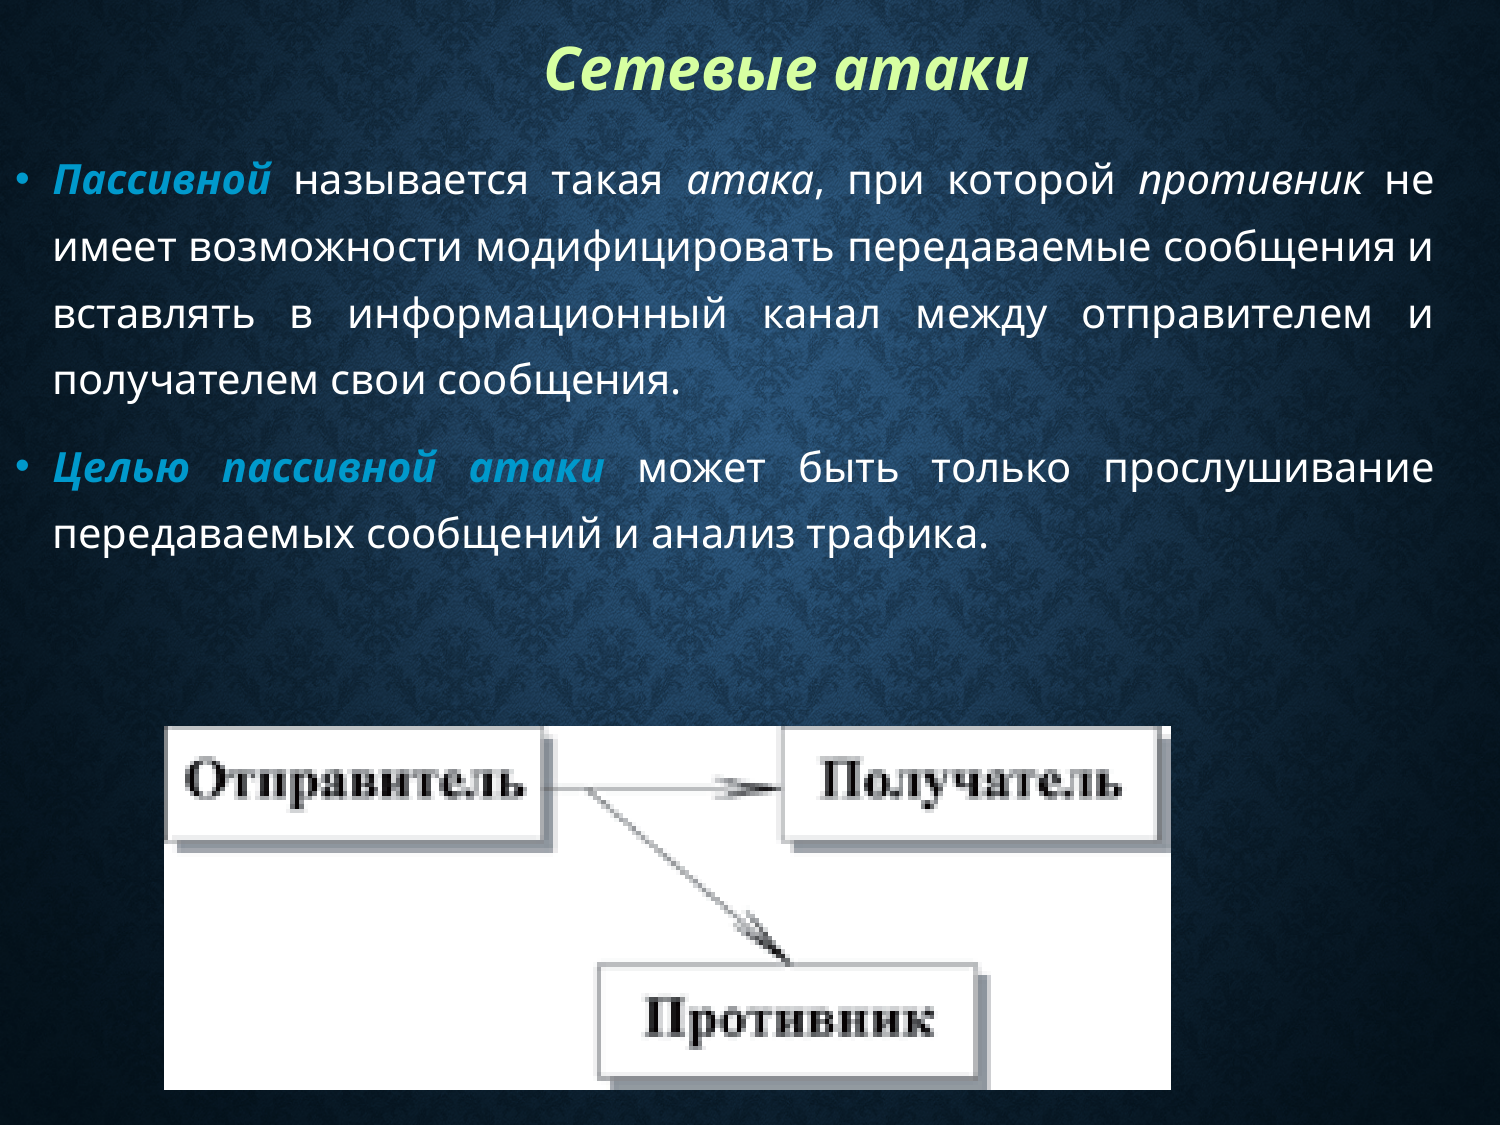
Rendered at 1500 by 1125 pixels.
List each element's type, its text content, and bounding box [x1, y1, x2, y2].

picture [163, 725, 1172, 1091]
title Сетевые атаки [454, 31, 1118, 112]
list Пассивной называется такая атака, при которой противник не имеет возможности модифицировать передаваемые сообщения и вставлять в информационный канал между отправителем и получателем свои сообщения. Целью пассивной атаки может быть только прослушивание передаваемых сообщений и анализ трафика. [0, 128, 1450, 692]
